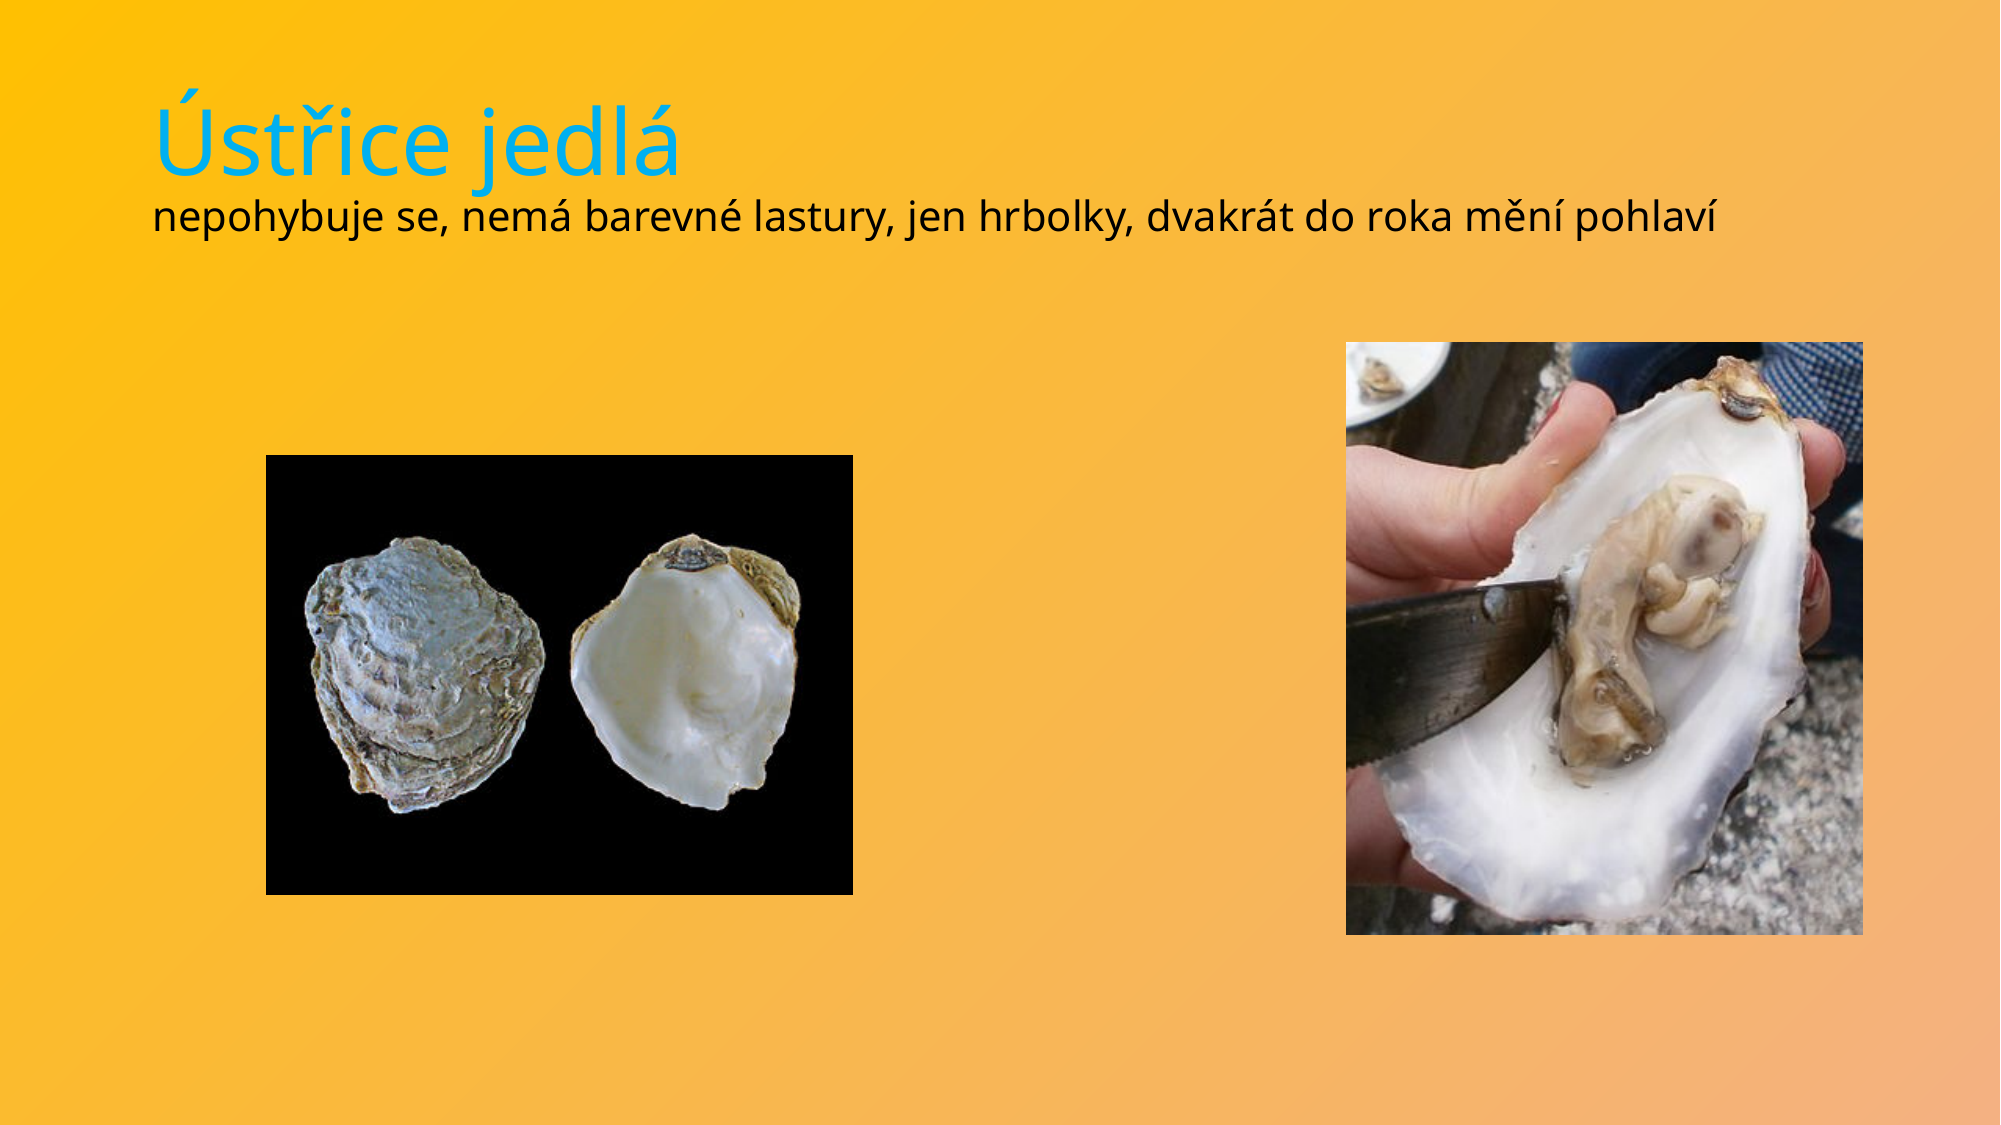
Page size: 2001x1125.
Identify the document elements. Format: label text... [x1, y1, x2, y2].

picture [1346, 342, 1863, 935]
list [266, 455, 853, 895]
title Ústřice jedlá nepohybuje se, nemá barevné lastury, jen hrbolky, dvakrát do roka mění pohlaví [137, 59, 1863, 278]
